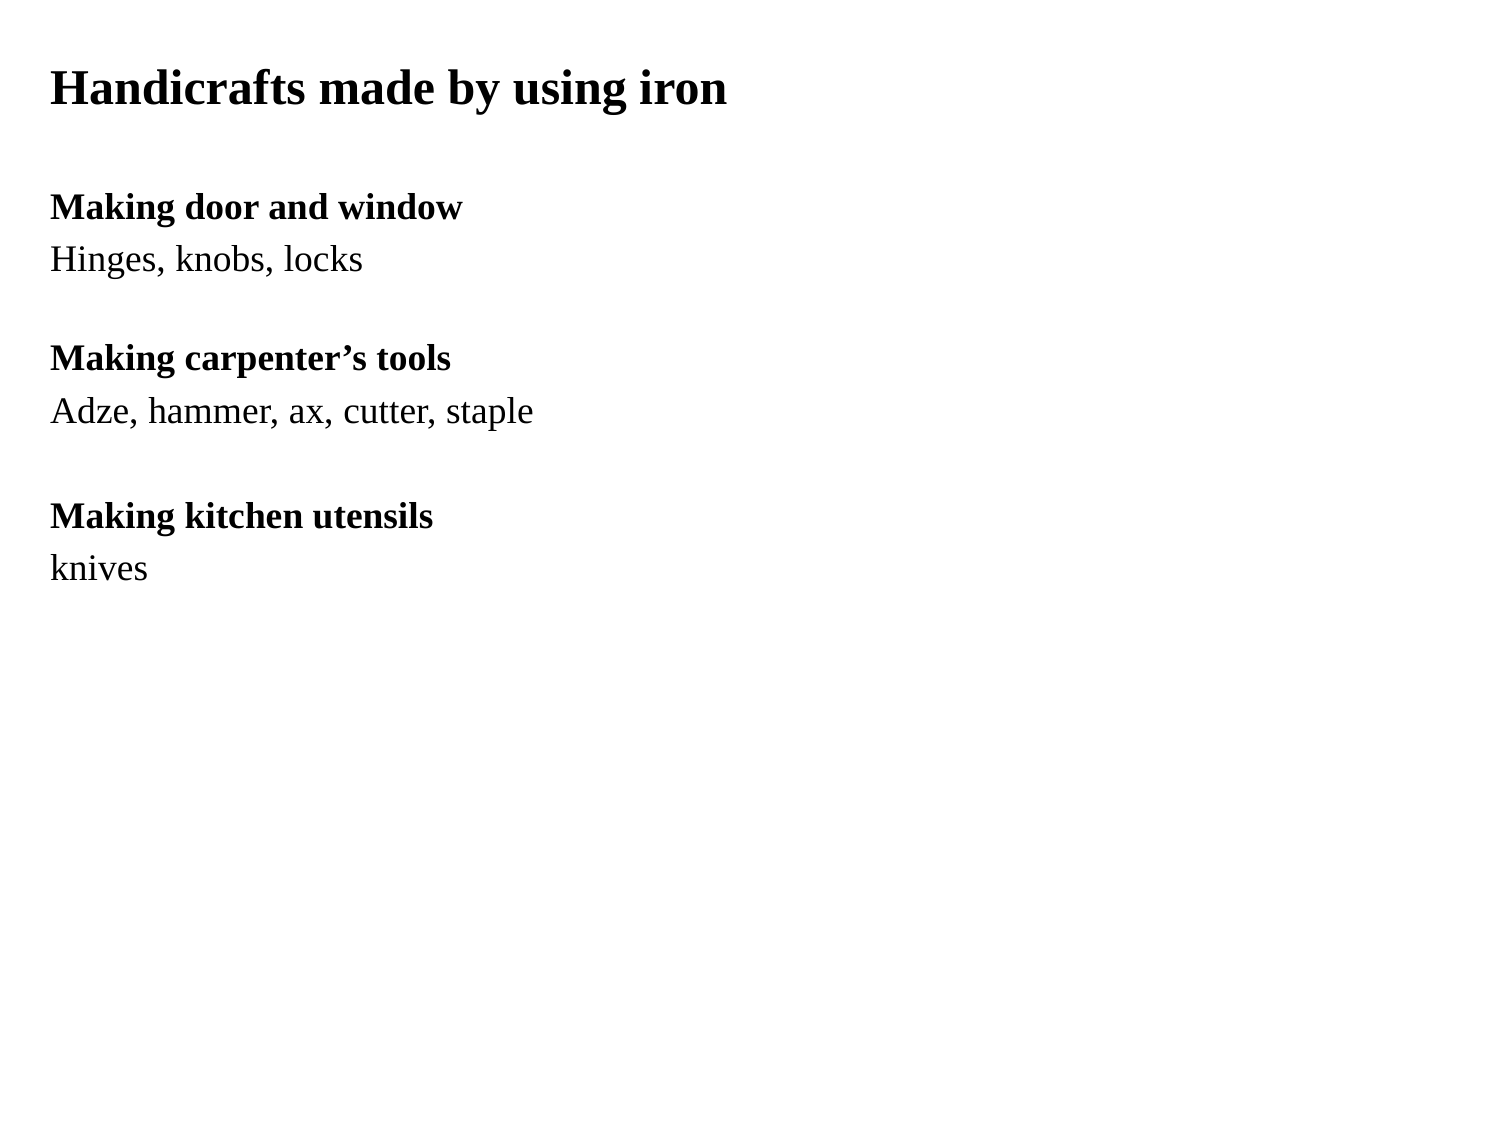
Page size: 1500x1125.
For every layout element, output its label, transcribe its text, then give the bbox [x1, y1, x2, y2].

list Handicrafts made by using iron Making door and window Hinges, knobs, locks Making carpenter’s tools Adze, hammer, ax, cutter, staple Making kitchen utensils knives [35, 46, 1386, 1020]
